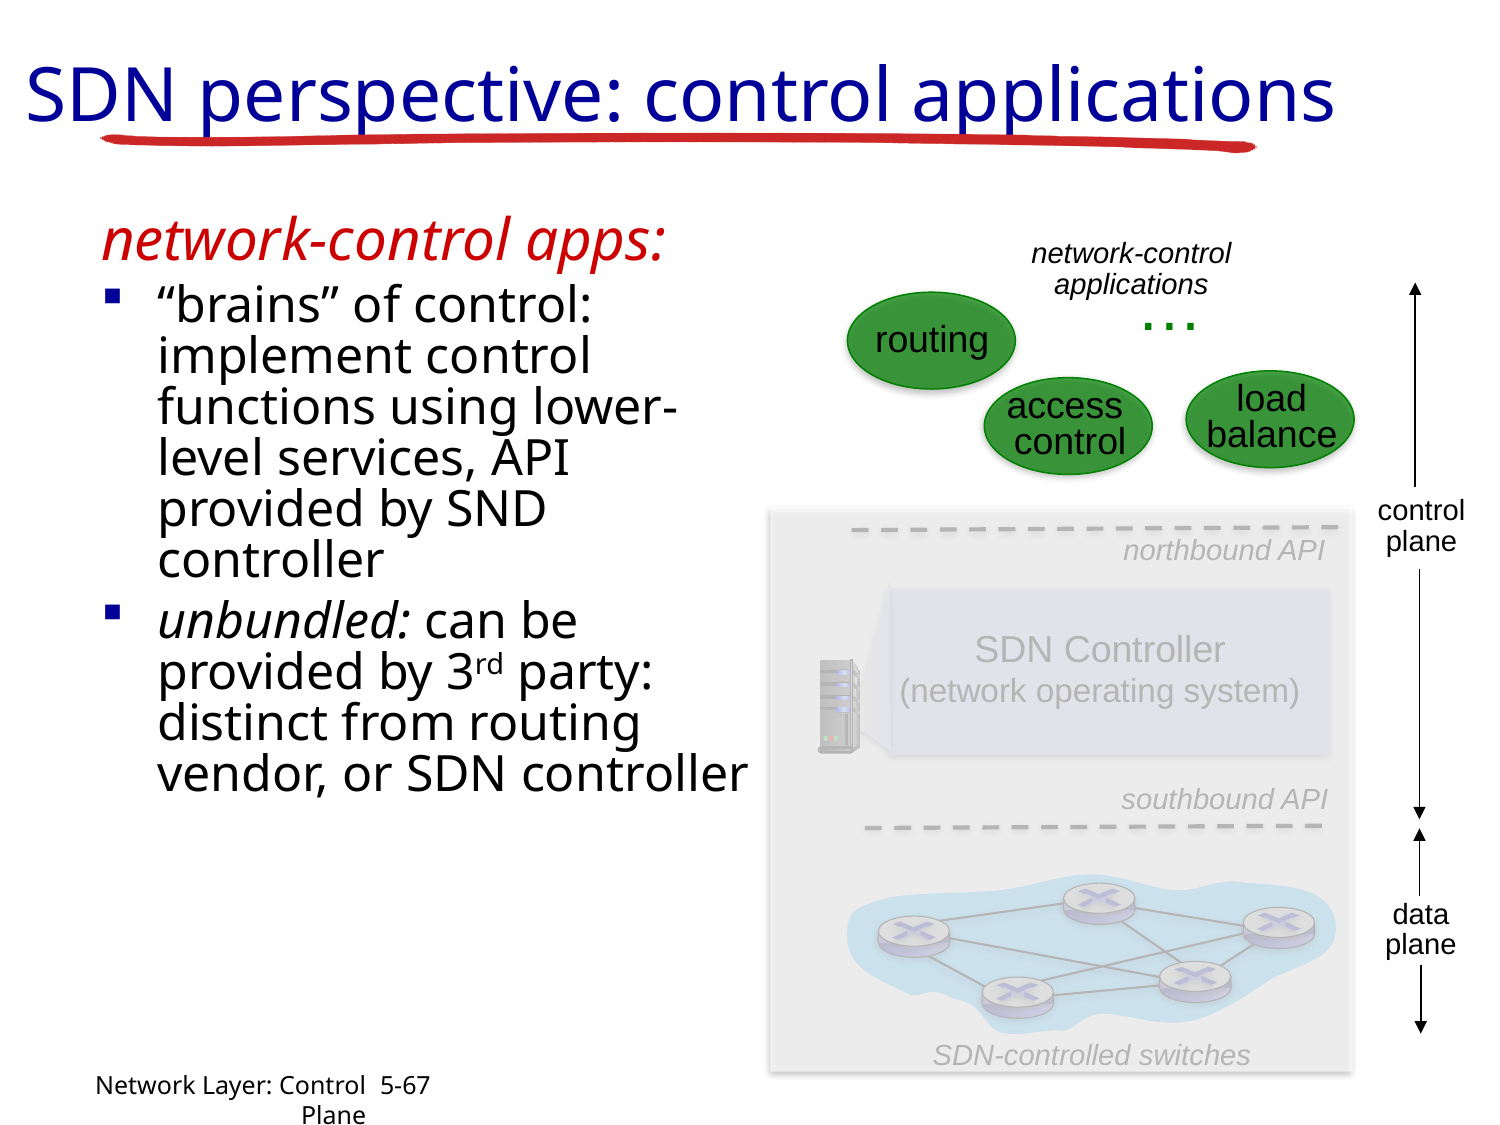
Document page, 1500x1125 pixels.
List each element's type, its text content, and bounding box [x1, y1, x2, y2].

text_box control plane [1362, 488, 1481, 565]
text_box network-control applications [936, 231, 1327, 308]
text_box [847, 291, 1016, 390]
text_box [1185, 370, 1355, 468]
picture [94, 127, 1270, 159]
text_box … [1122, 308, 1219, 351]
text_box network-control apps: “brains” of control: implement control functions using lower-level services, API provided by SND controller unbundled: can be provided by 3rd party: distinct from routing vendor, or SDN controller [86, 204, 797, 1027]
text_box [851, 526, 1351, 531]
footer Network Layer: Control Plane [23, 1062, 382, 1102]
text_box SDN perspective: control applications [10, 38, 1353, 144]
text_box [846, 874, 1337, 1035]
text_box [818, 582, 1331, 756]
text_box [984, 377, 1153, 475]
text_box [770, 506, 1353, 1072]
slide_number 5-67 [365, 1062, 456, 1107]
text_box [864, 825, 1324, 829]
text_box data plane [1370, 892, 1472, 969]
